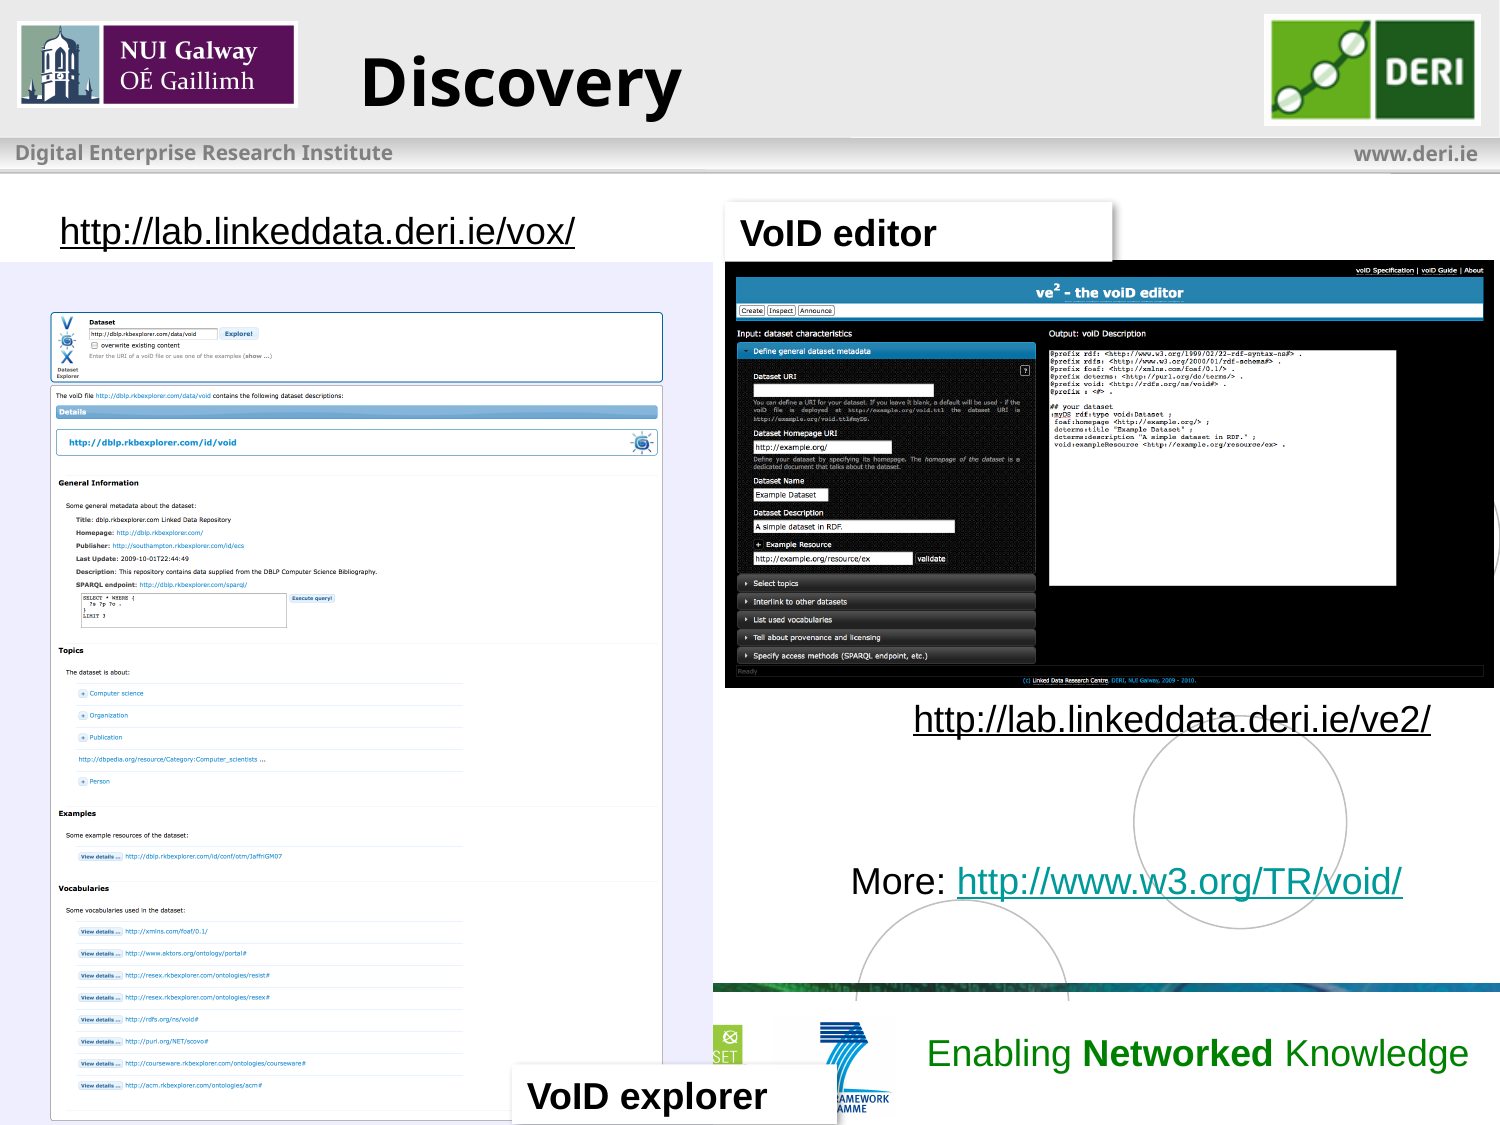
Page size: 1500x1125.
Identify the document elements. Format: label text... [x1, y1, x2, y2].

picture [724, 260, 1494, 688]
title Discovery [344, 21, 1223, 138]
picture [17, 21, 298, 108]
text_box http://lab.linkeddata.deri.ie/ve2/ [898, 697, 1457, 748]
text_box VoID editor [724, 201, 1113, 260]
picture [1237, 983, 1419, 992]
picture [0, 262, 1232, 1125]
text_box http://lab.linkeddata.deri.ie/vox/ [44, 199, 602, 260]
text_box More: http://www.w3.org/TR/void/ [835, 849, 1428, 910]
picture [1264, 14, 1481, 126]
picture [773, 1017, 897, 1118]
slide_number 55 of XYZ [717, 1050, 838, 1062]
picture [1424, 983, 1500, 992]
text_box VoID explorer [717, 1064, 837, 1125]
